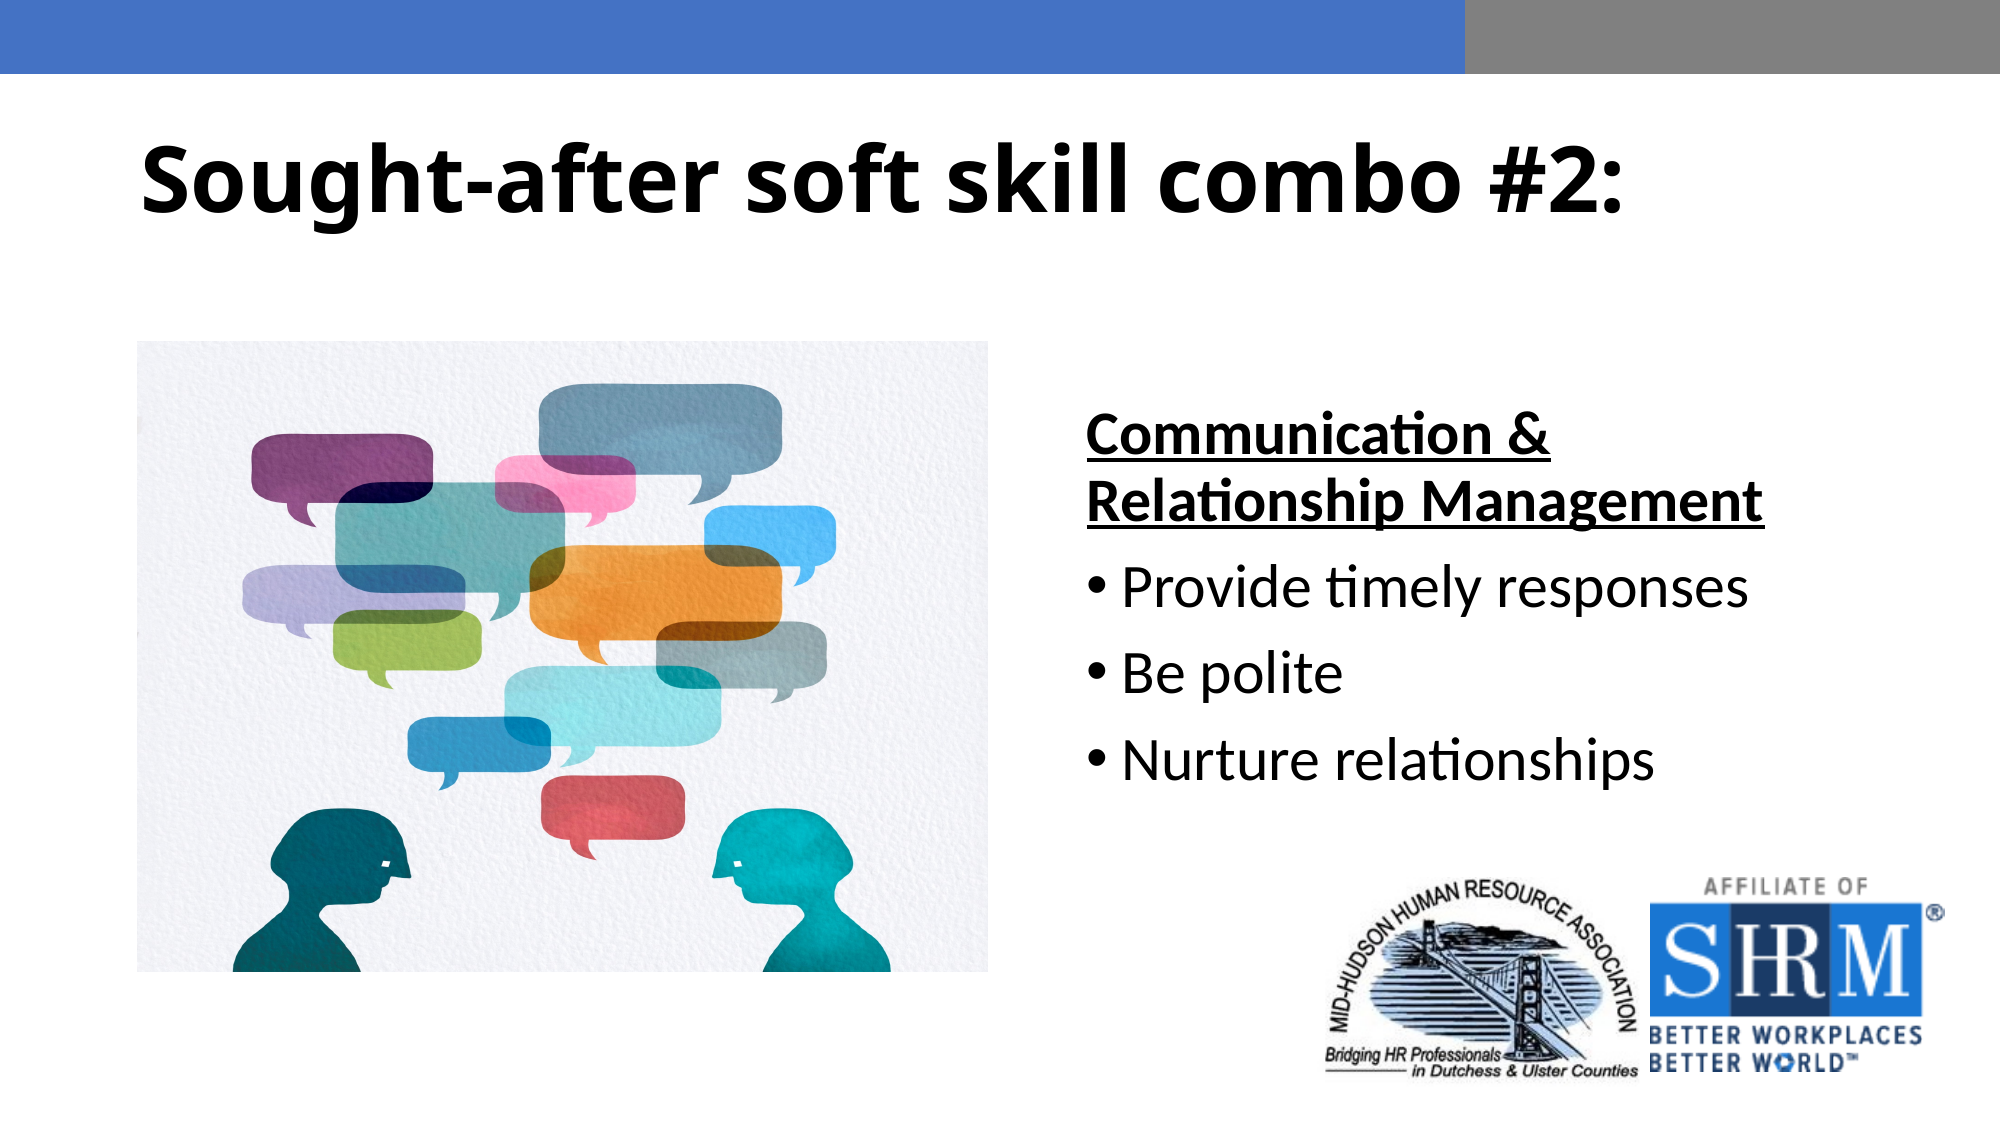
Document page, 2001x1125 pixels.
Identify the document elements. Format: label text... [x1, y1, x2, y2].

text_box [1465, 0, 2000, 74]
title Sought-after soft skill combo #2: [125, 111, 1850, 255]
list Communication & Relationship Management Provide timely responses Be polite Nurture relationships [1071, 299, 1863, 805]
picture [1313, 877, 1945, 1098]
text_box [0, 0, 1465, 74]
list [137, 341, 988, 972]
